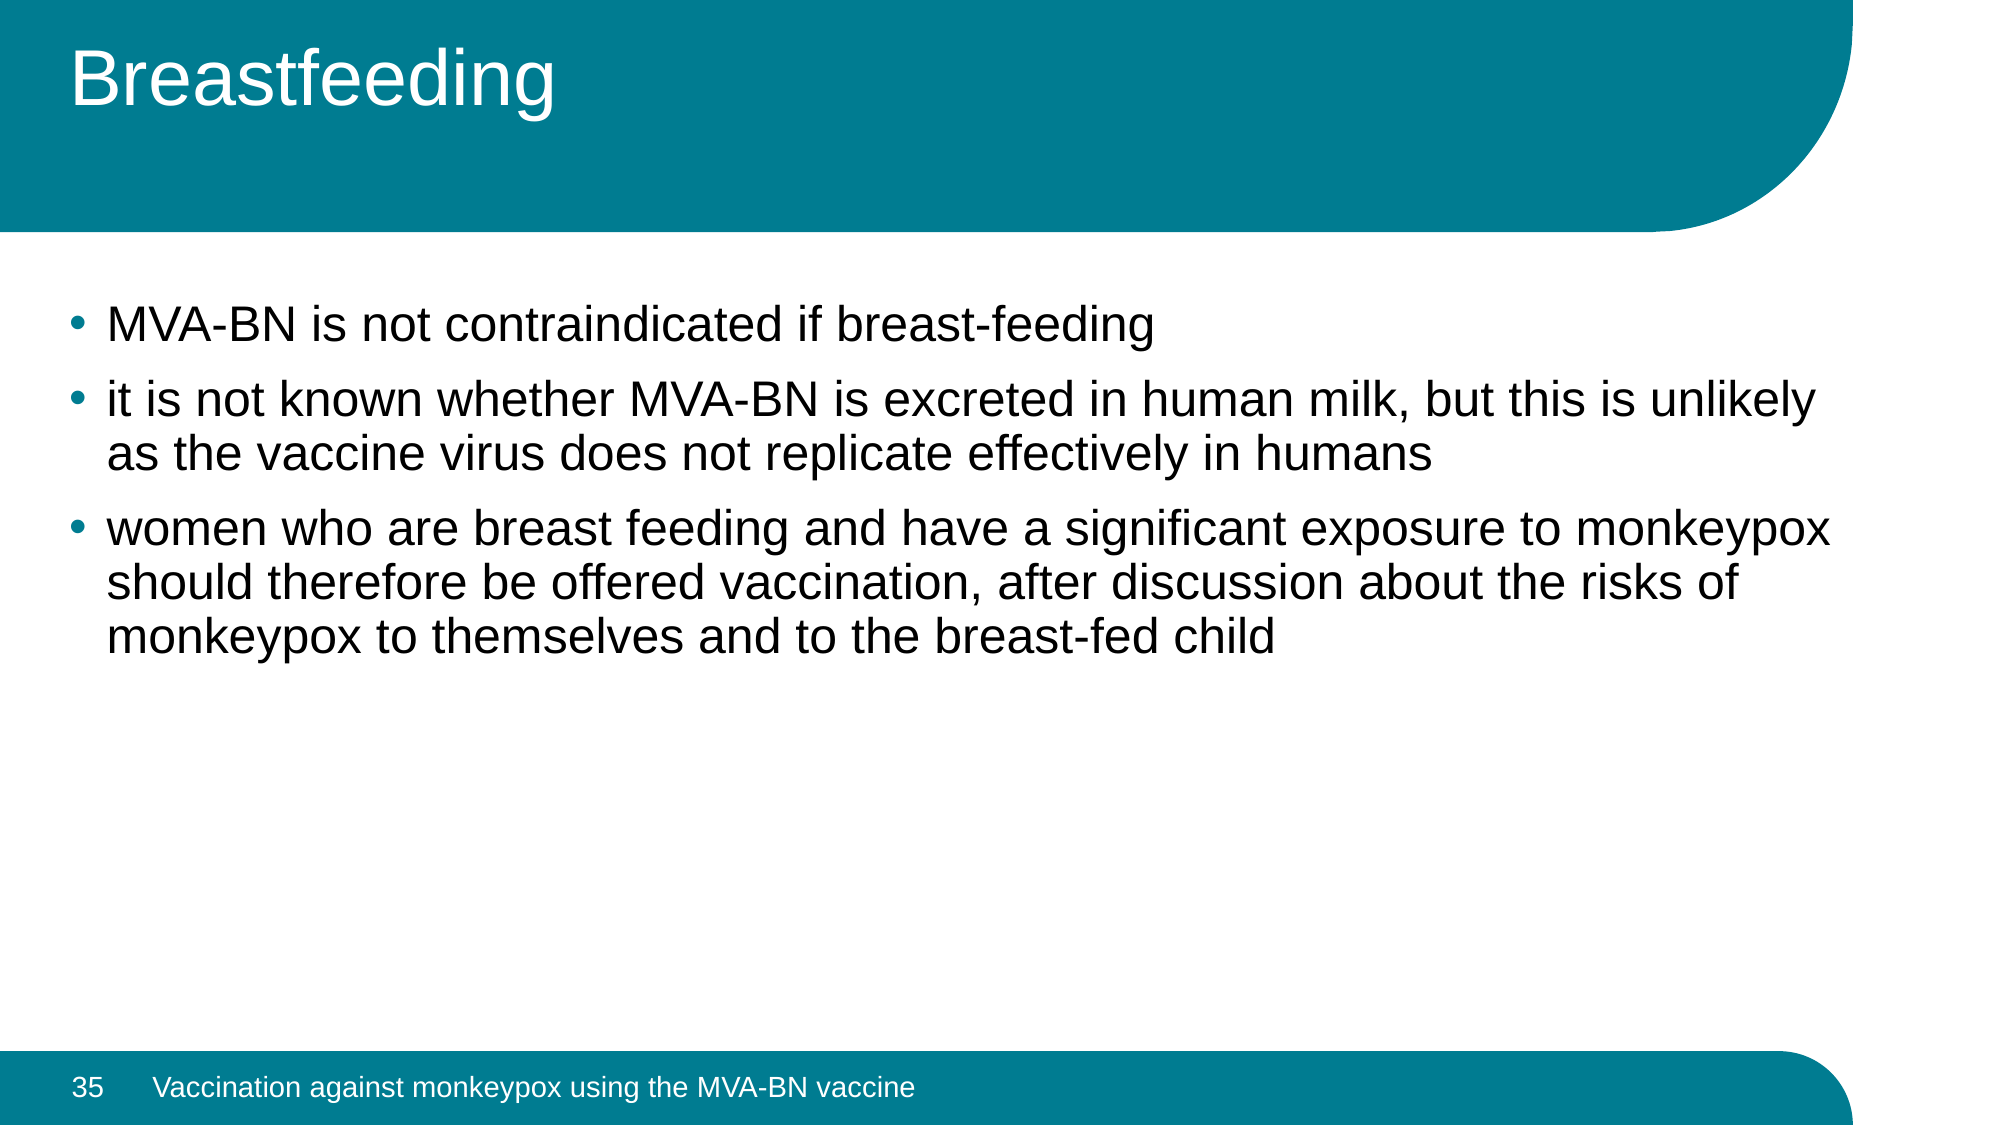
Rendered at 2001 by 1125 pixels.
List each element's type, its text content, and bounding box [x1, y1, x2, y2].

footer Vaccination against monkeypox using the MVA-BN vaccine [137, 1056, 1780, 1116]
slide_number 35 [21, 1056, 120, 1117]
title Breastfeeding [54, 29, 1780, 189]
list MVA-BN is not contraindicated if breast-feeding it is not known whether MVA-BN is excreted in human milk, but this is unlikely as the vaccine virus does not replicate effectively in humans women who are breast feeding and have a significant exposure to monkeypox should therefore be offered vaccination, after discussion about the risks of monkeypox to themselves and to the breast-fed child [54, 291, 1879, 1005]
